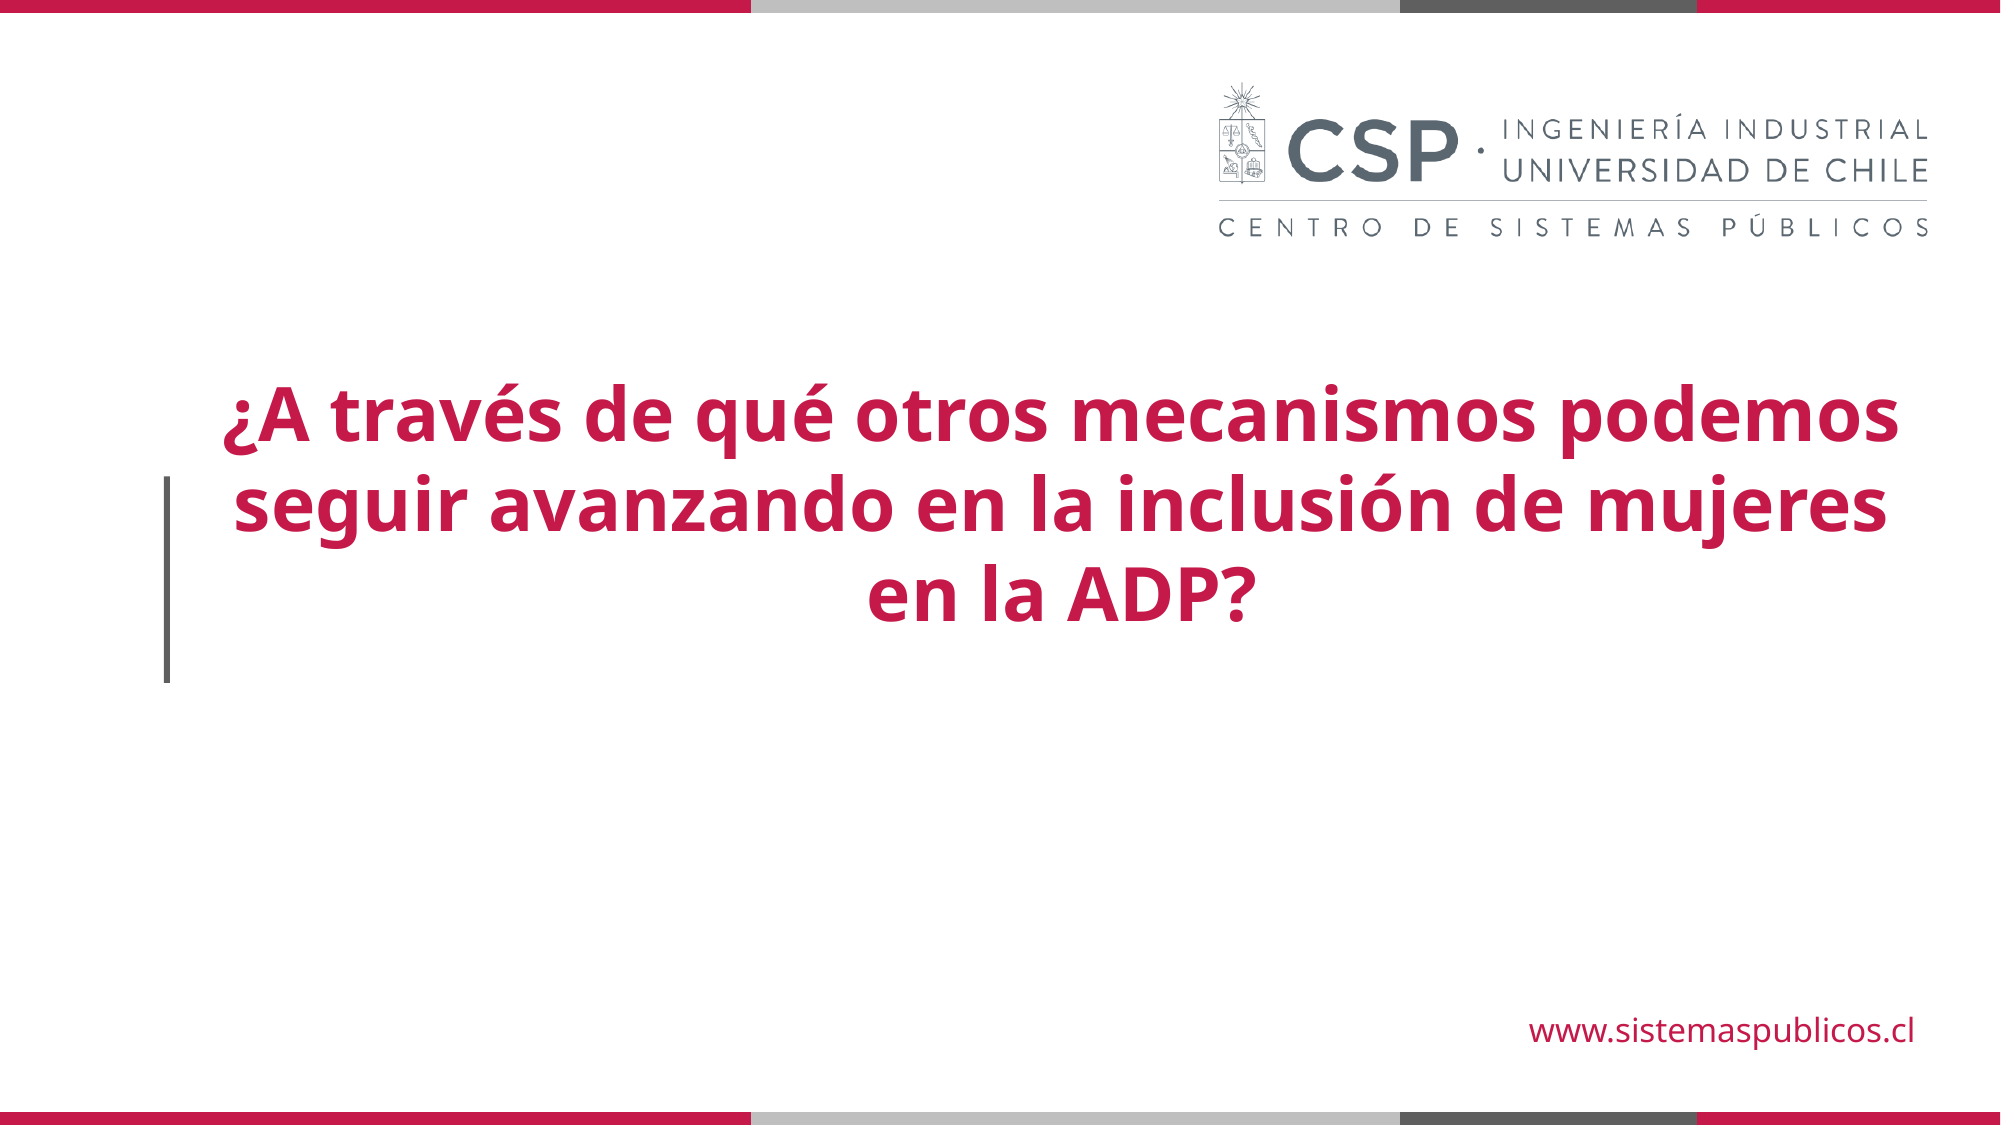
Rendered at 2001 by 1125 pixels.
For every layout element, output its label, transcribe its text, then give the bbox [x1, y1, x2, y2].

picture [1210, 75, 1936, 242]
title ¿A través de qué otros mecanismos podemos seguir avanzando en la inclusión de mujeres en la ADP? [193, 445, 1931, 644]
footer www.sistemaspublicos.cl [1514, 1001, 1931, 1053]
